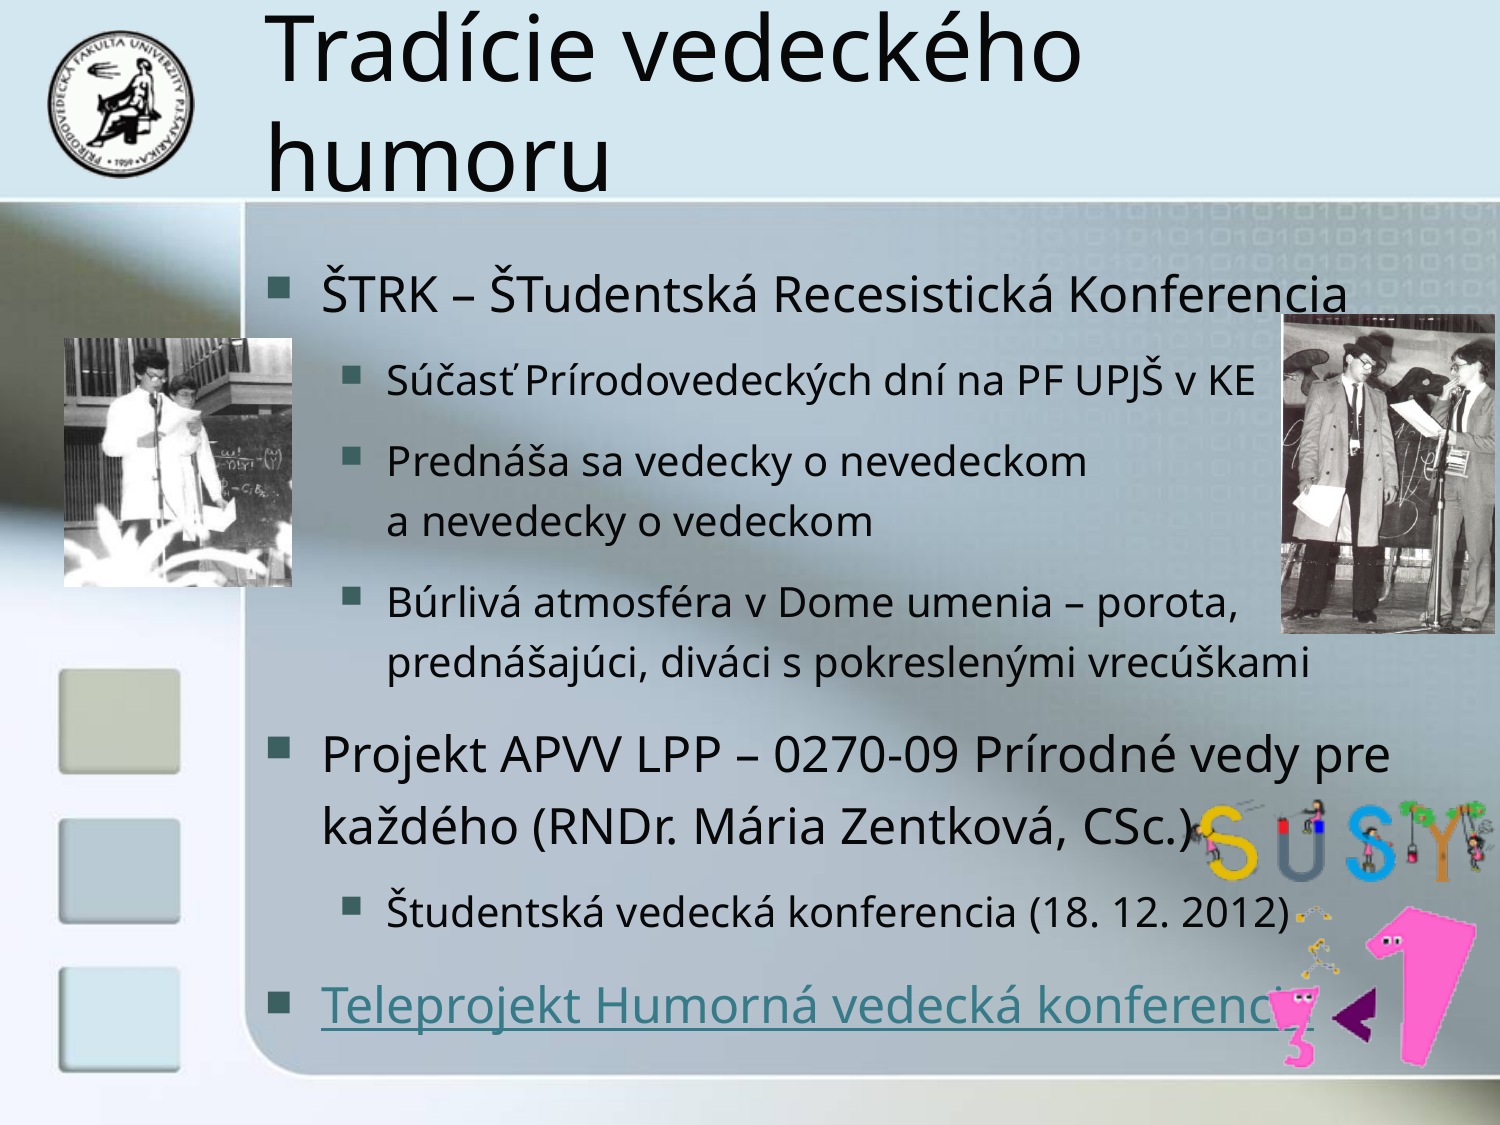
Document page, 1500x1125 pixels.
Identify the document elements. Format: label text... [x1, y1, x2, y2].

title Tradície vedeckého humoru [249, 12, 1462, 188]
list ŠTRK – ŠTudentská Recesistická Konferencia Súčasť Prírodovedeckých dní na PF UPJŠ v KE Prednáša sa vedecky o nevedeckom a nevedecky o vedeckom Búrlivá atmosféra v Dome umenia – porota, prednášajúci, diváci s pokreslenými vrecúškami Projekt APVV LPP – 0270-09 Prírodné vedy pre každého (RNDr. Mária Zentková, CSc.) Študentská vedecká konferencia (18. 12. 2012) Teleprojekt Humorná vedecká konferencia [249, 243, 1463, 1076]
picture [0, 0, 1500, 1125]
